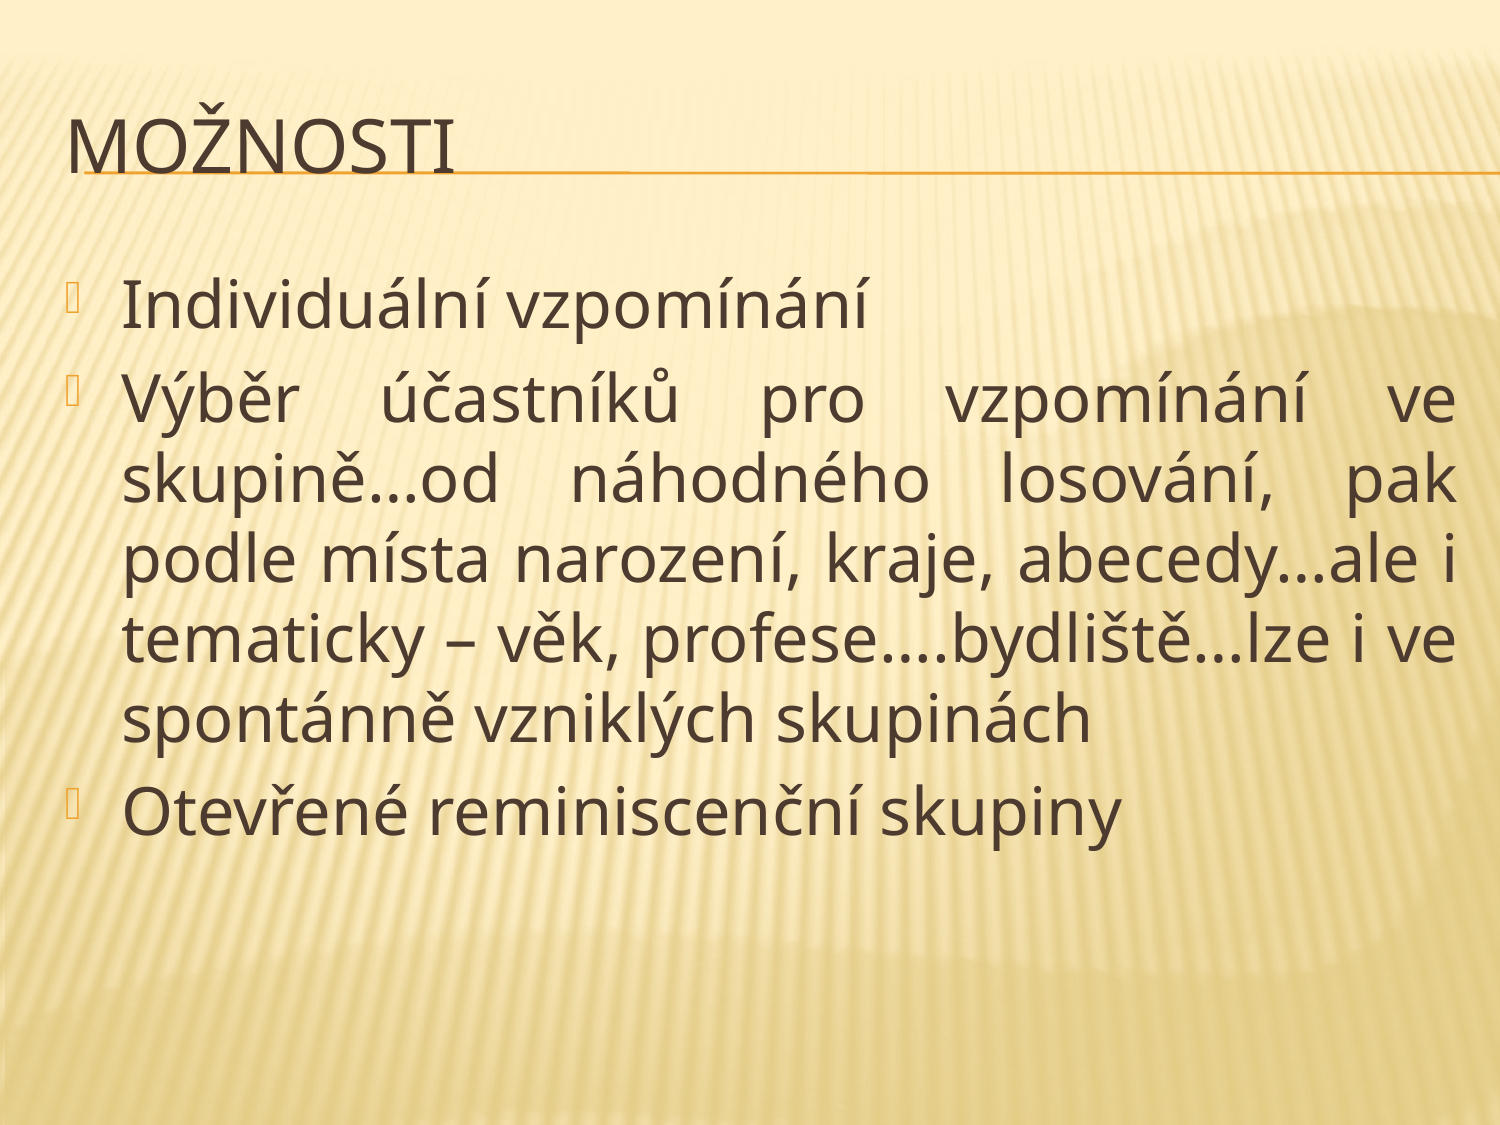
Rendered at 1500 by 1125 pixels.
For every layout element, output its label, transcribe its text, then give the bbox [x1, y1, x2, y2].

title Možnosti [50, 75, 1475, 213]
list Individuální vzpomínání Výběr účastníků pro vzpomínání ve skupině…od náhodného losování, pak podle místa narození, kraje, abecedy…ale i tematicky – věk, profese….bydliště…lze i ve spontánně vzniklých skupinách Otevřené reminiscenční skupiny [50, 254, 1475, 998]
